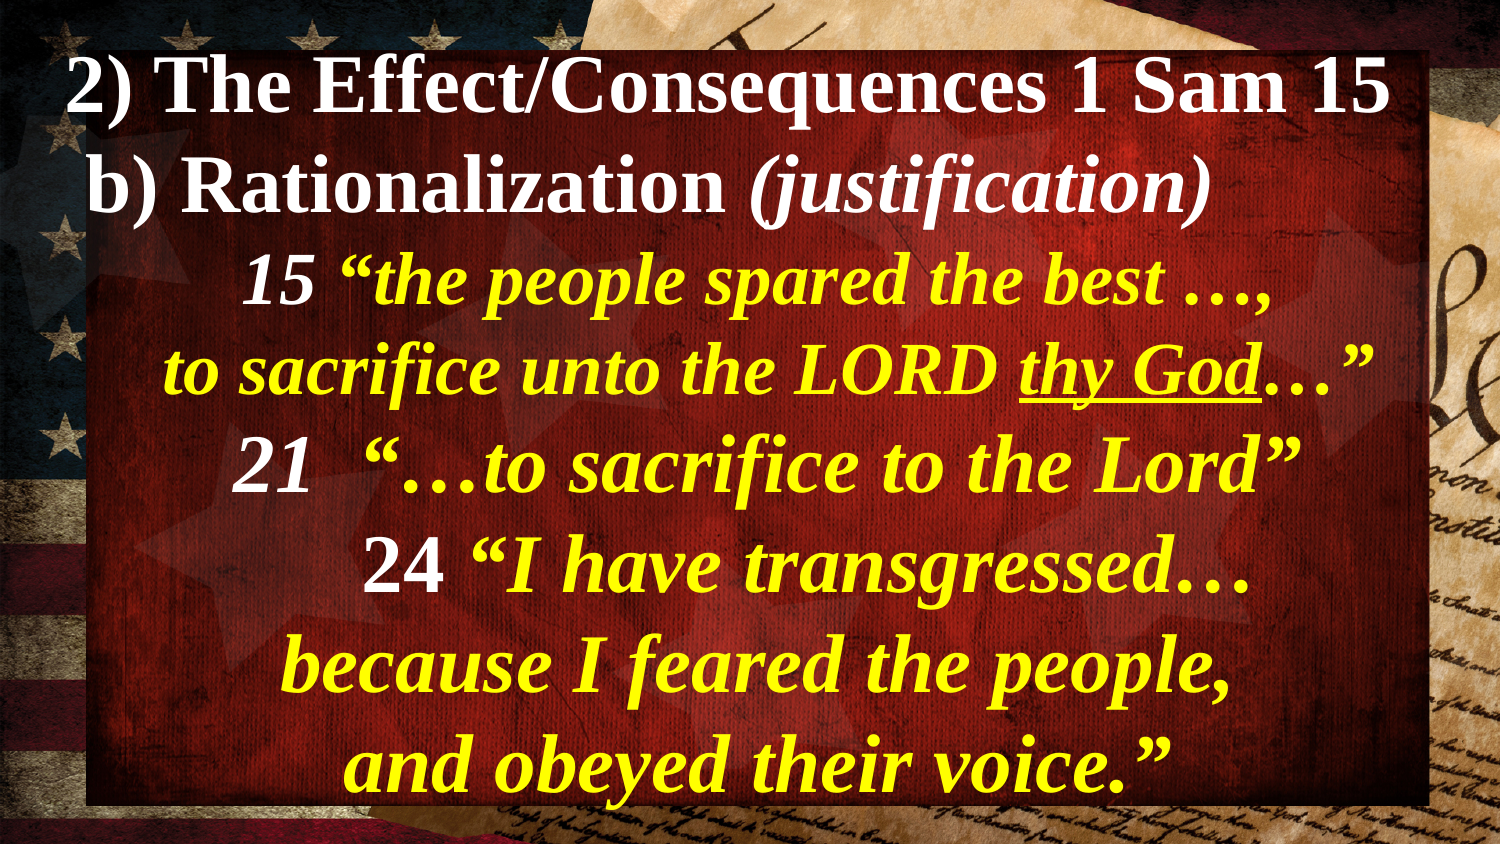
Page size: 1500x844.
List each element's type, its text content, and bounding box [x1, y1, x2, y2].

text_box 2) The Effect/Consequences 1 Sam 15 b) Rationalization (justification) 15 “the people spared the best …, to sacrifice unto the LORD thy God…” 21 “…to sacrifice to the Lord” 24 “I have transgressed… because I feared the people, and obeyed their voice.” [49, 21, 1488, 844]
picture [0, 0, 1500, 844]
